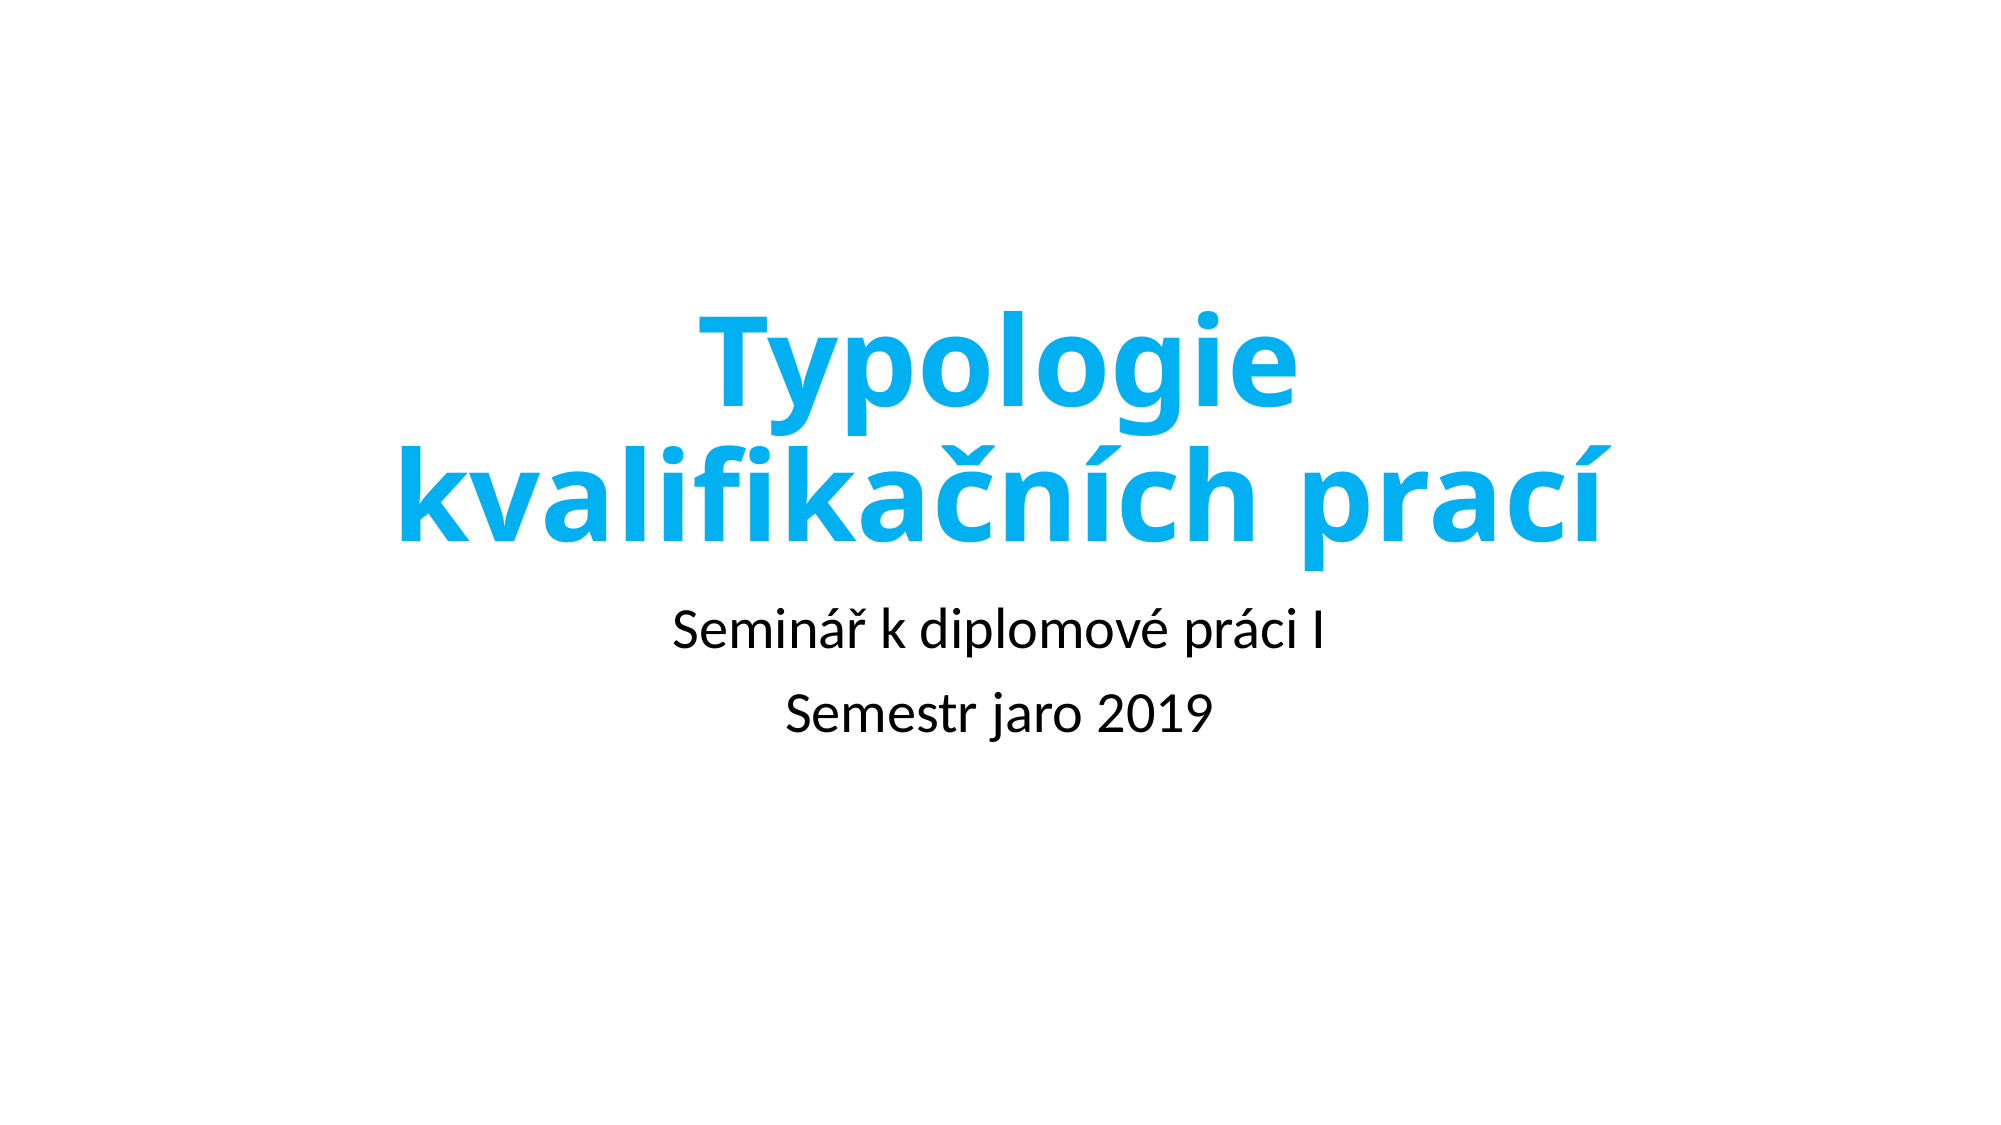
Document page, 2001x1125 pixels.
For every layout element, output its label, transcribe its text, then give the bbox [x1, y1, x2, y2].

title Typologie kvalifikačních prací [249, 184, 1750, 576]
subtitle Seminář k diplomové práci I Semestr jaro 2019 [249, 590, 1750, 863]
